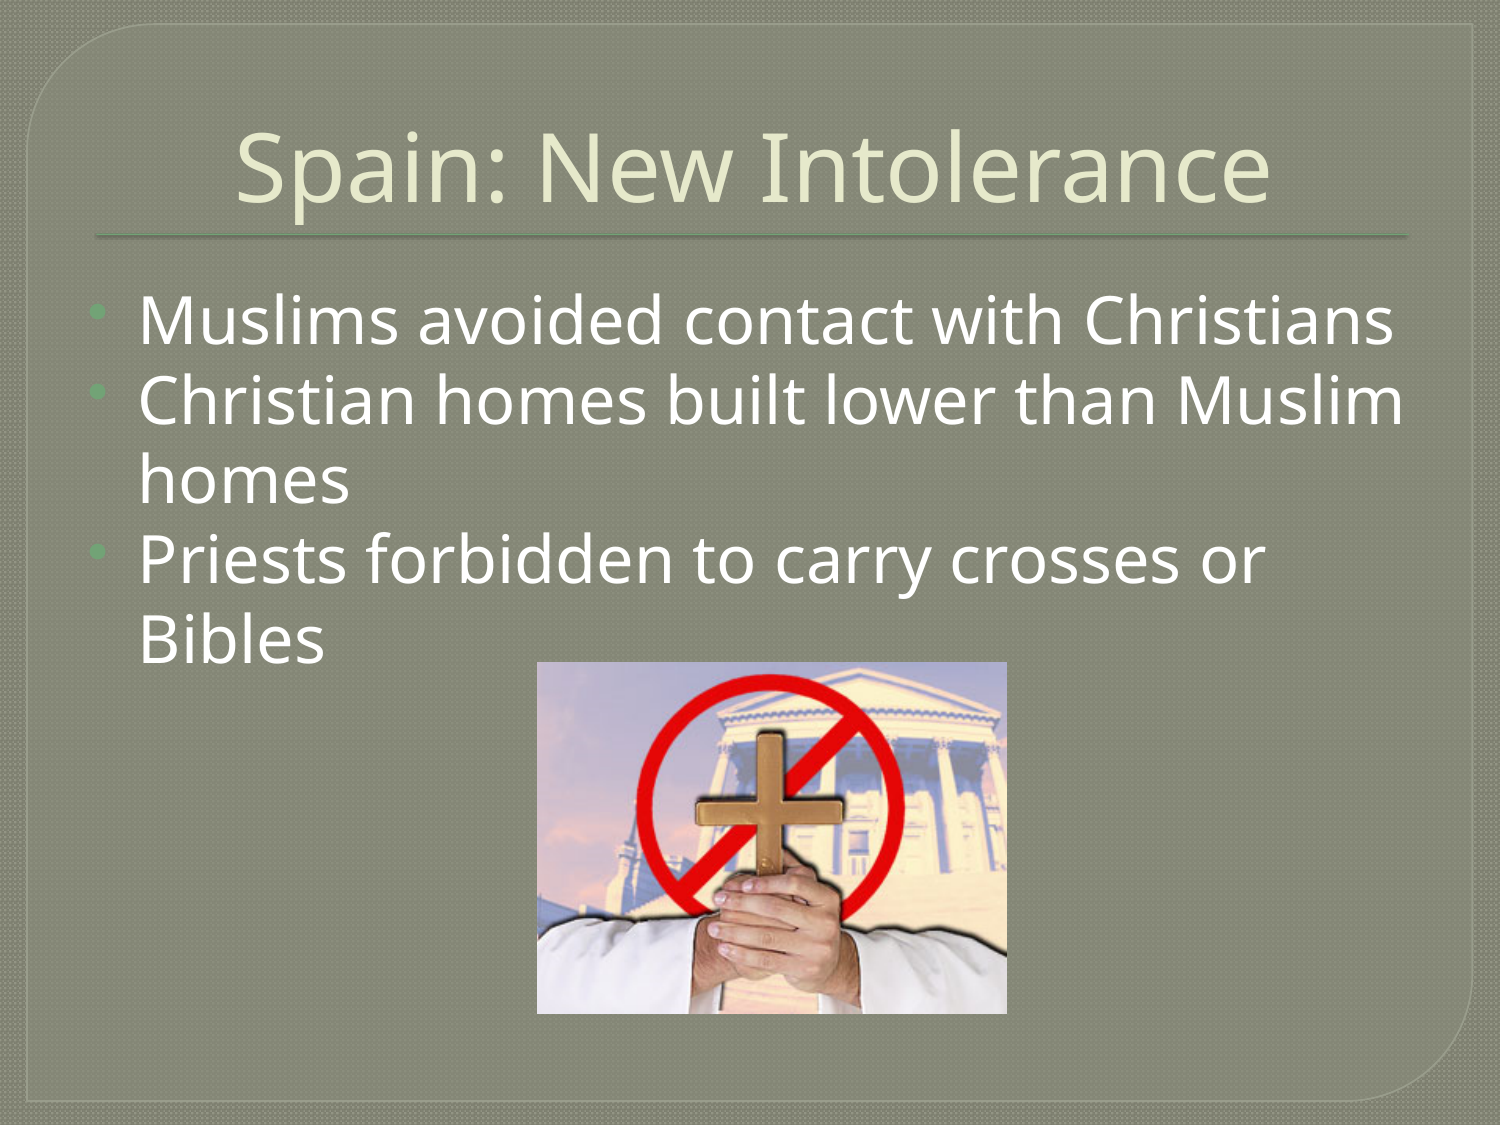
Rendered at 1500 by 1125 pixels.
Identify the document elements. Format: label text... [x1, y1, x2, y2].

picture [537, 662, 1007, 1015]
list Muslims avoided contact with Christians Christian homes built lower than Muslim homes Priests forbidden to carry crosses or Bibles [75, 270, 1425, 1013]
title Spain: New Intolerance [75, 41, 1425, 230]
